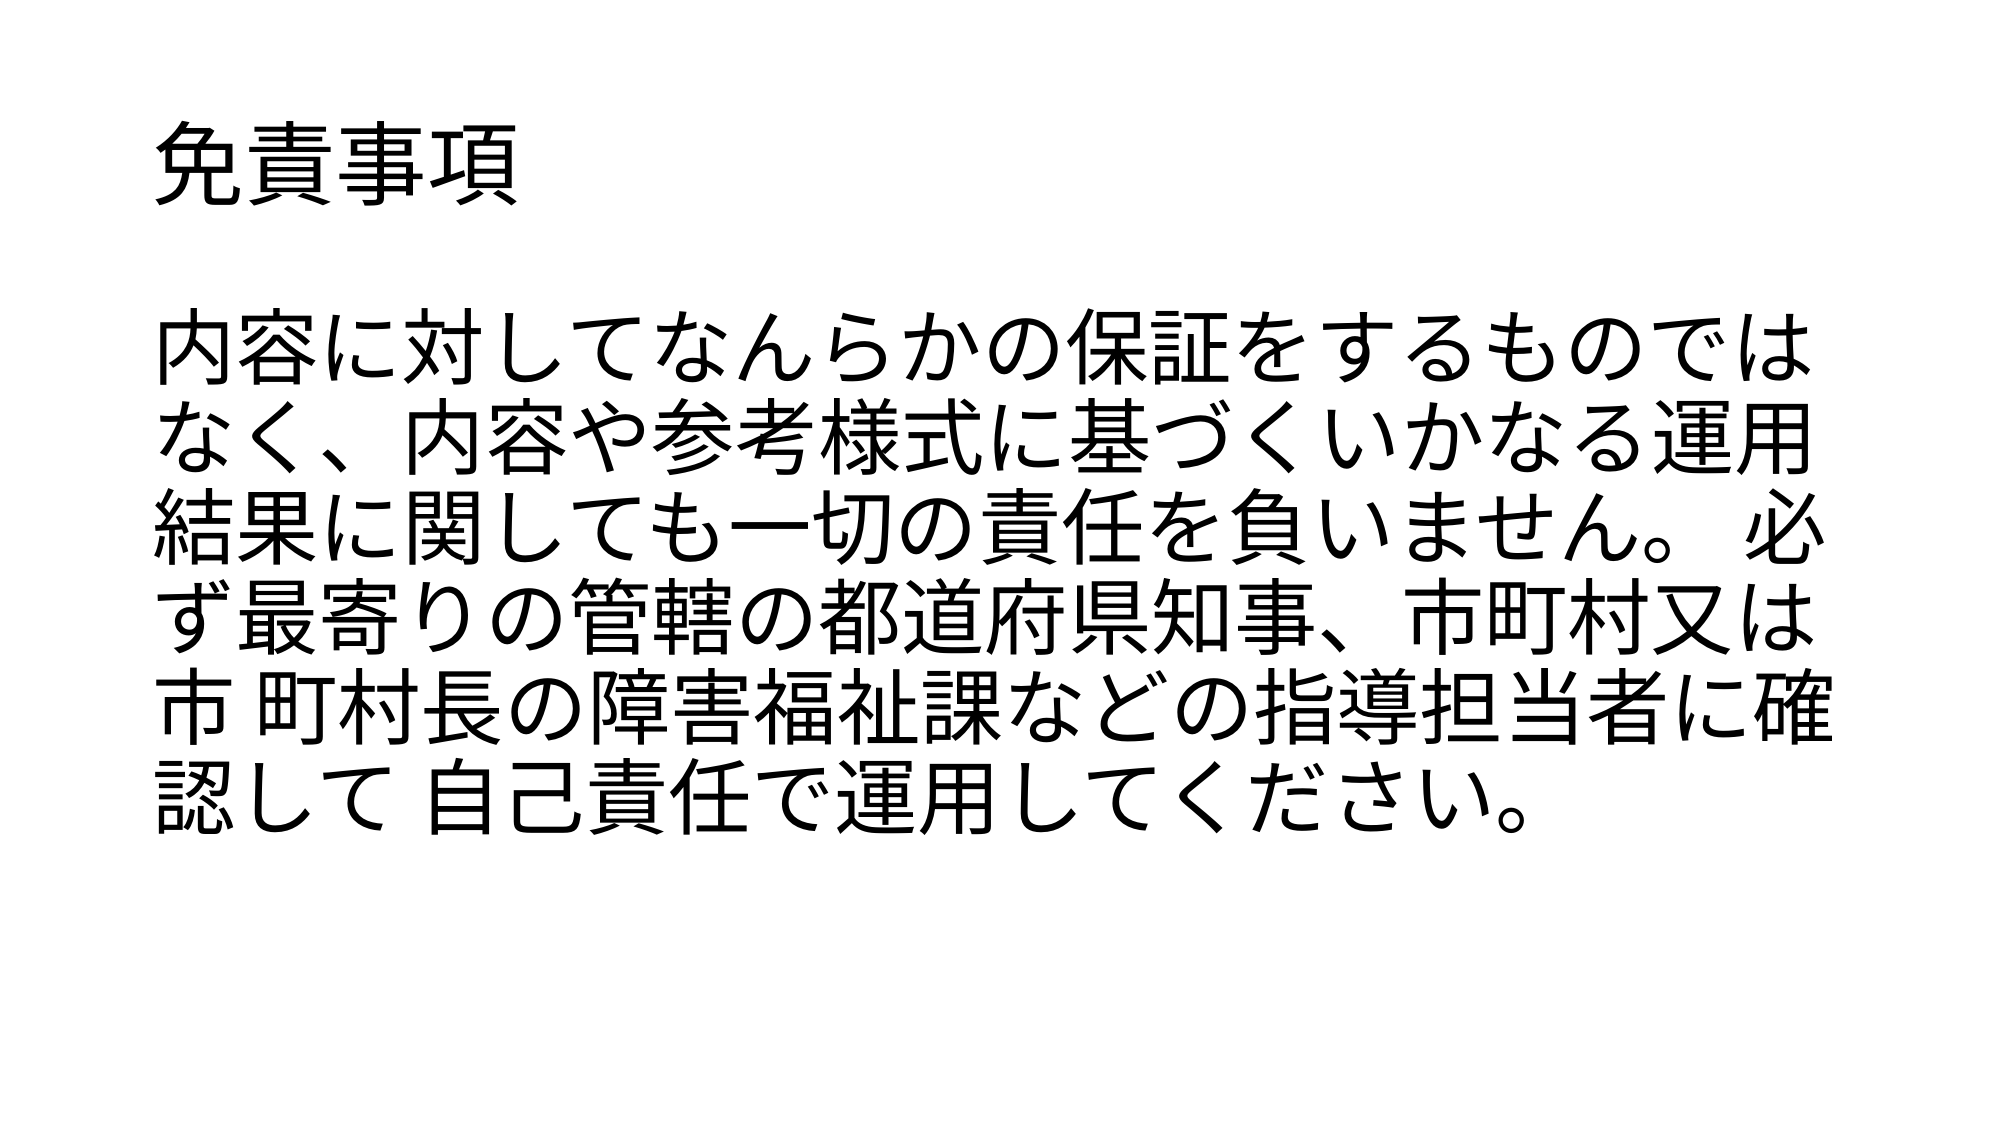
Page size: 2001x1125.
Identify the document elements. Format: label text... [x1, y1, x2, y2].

list 内容に対してなんらかの保証をするものではなく、内容や参考様式に基づくいかなる運用結果に関しても一切の責任を負いません。 必ず最寄りの管轄の都道府県知事、市町村又は市 町村長の障害福祉課などの指導担当者に確認して 自己責任で運用してください。 [137, 299, 1863, 1014]
title 免責事項 [137, 59, 1863, 278]
